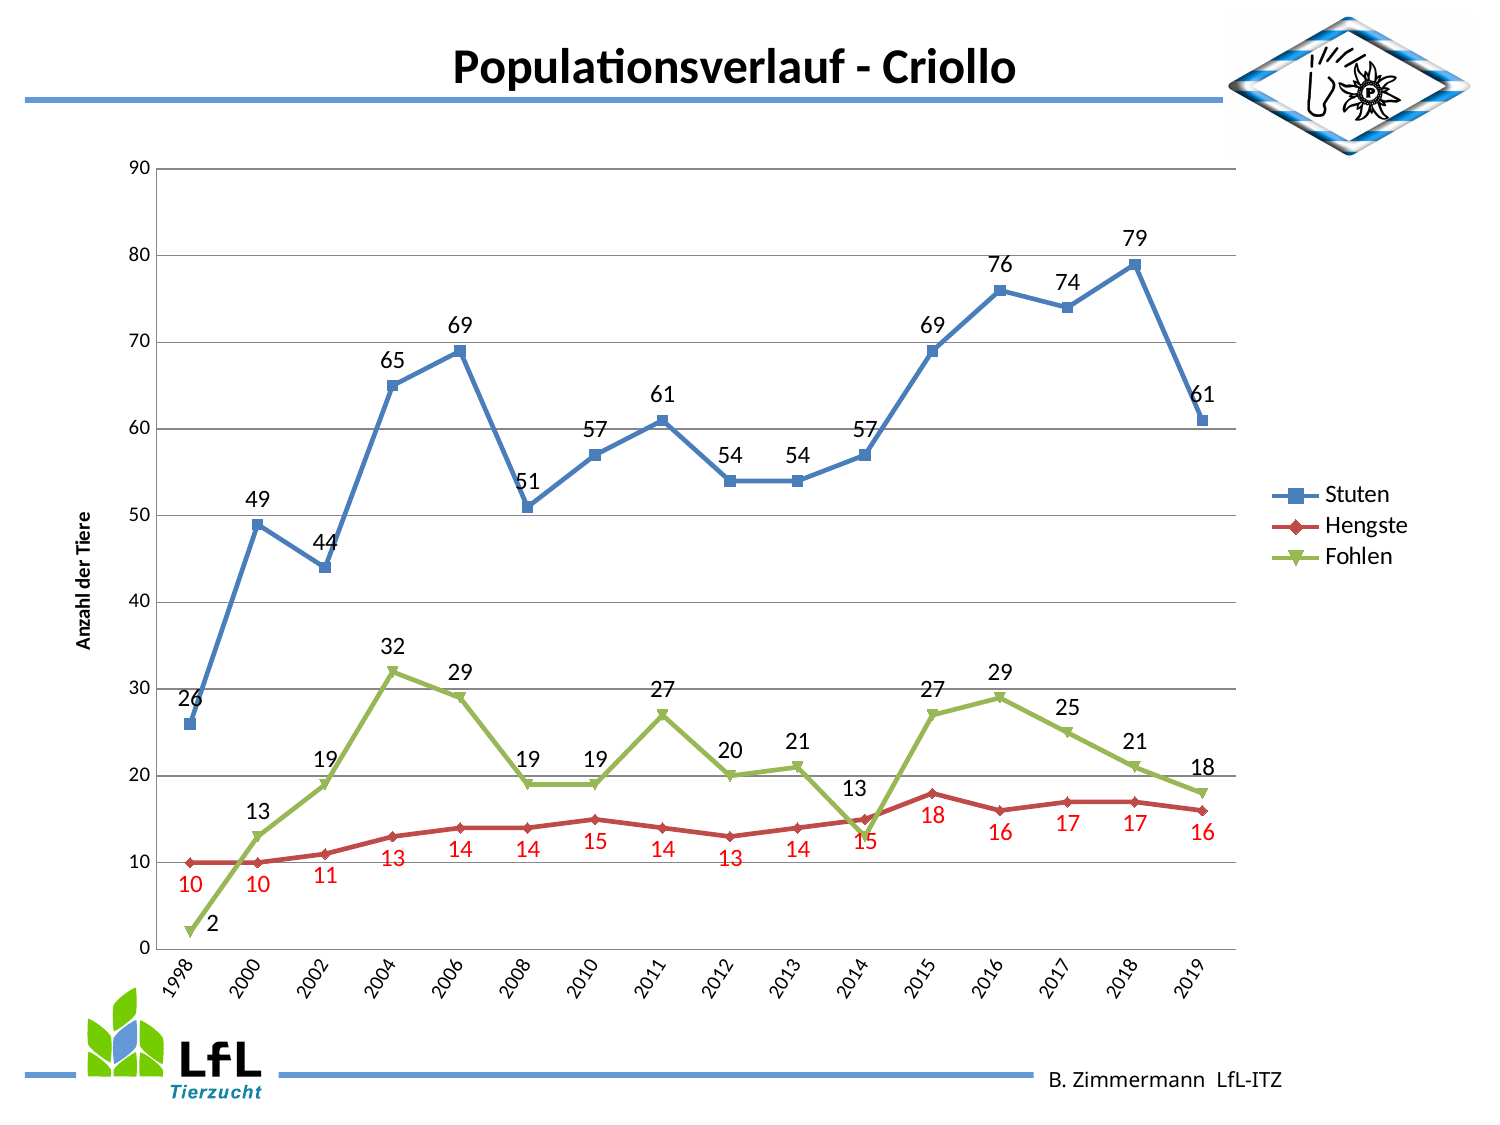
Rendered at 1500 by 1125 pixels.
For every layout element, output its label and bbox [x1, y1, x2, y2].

text_box [1223, 12, 1476, 160]
chart [41, 30, 1436, 1024]
